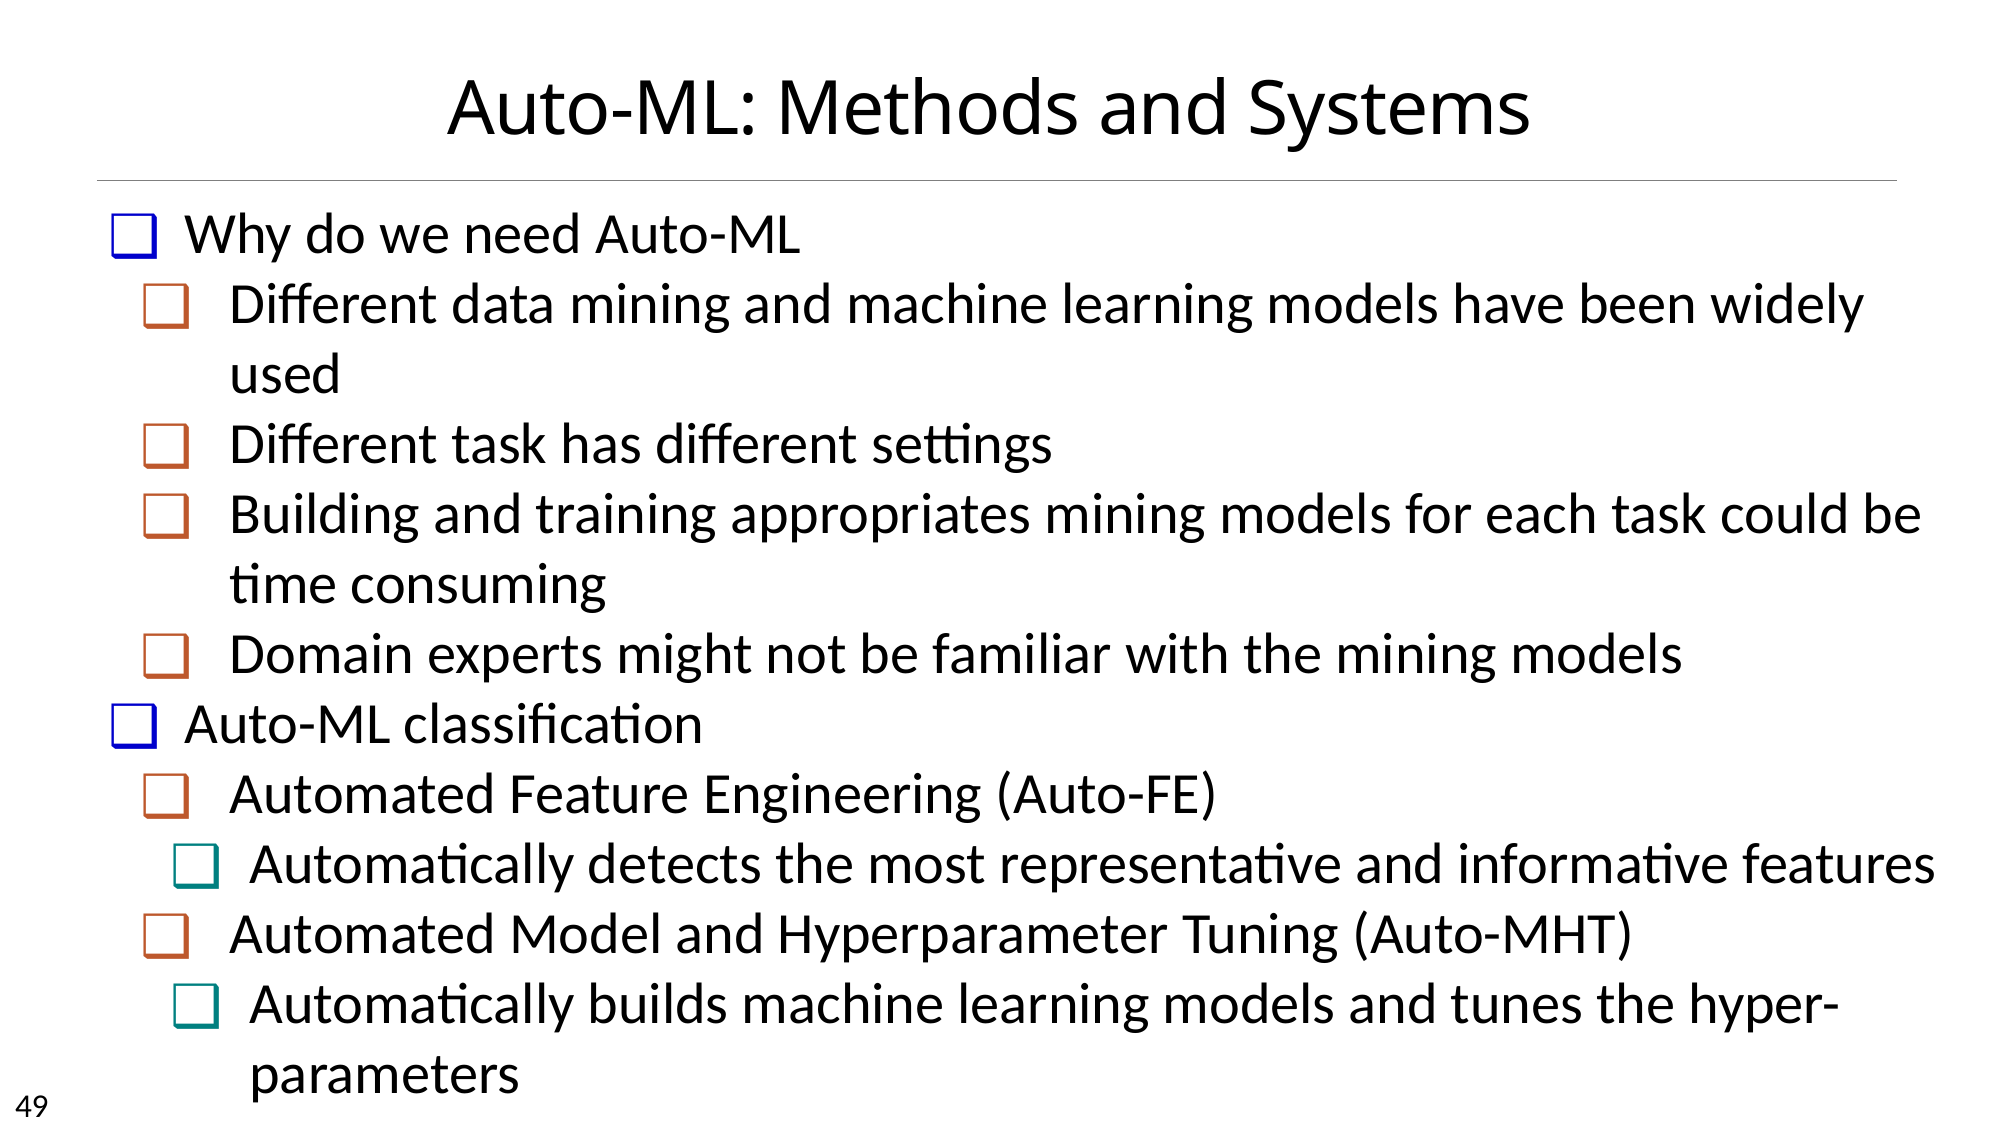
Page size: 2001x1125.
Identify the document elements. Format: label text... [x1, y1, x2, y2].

title Auto-ML: Methods and Systems [57, 36, 1923, 158]
list Why do we need Auto-ML Different data mining and machine learning models have been widely used Different task has different settings Building and training appropriates mining models for each task could be time consuming Domain experts might not be familiar with the mining models Auto-ML classification Automated Feature Engineering (Auto-FE) Automatically detects the most representative and informative features Automated Model and Hyperparameter Tuning (Auto-MHT) Automatically builds machine learning models and tunes the hyper-parameters [93, 187, 2000, 1125]
